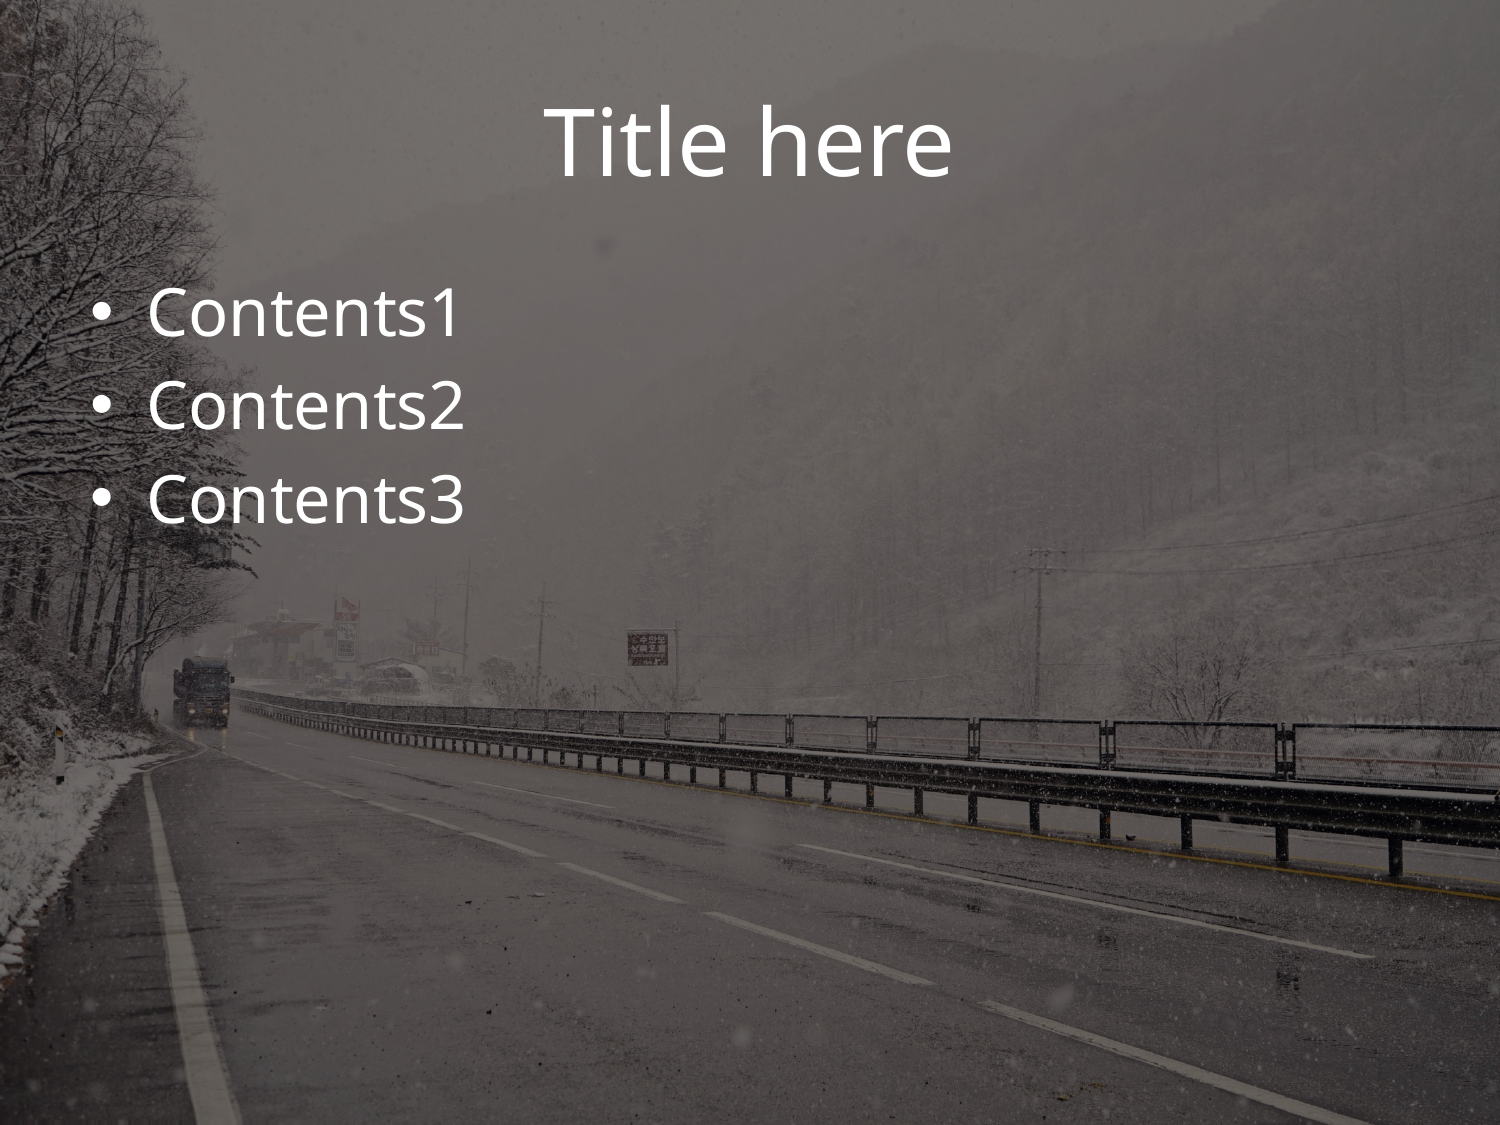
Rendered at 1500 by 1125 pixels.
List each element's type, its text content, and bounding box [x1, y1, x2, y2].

text_box [0, 0, 1500, 1125]
title Title here [75, 45, 1425, 233]
list Contents1 Contents2 Contents3 [75, 262, 1425, 1005]
